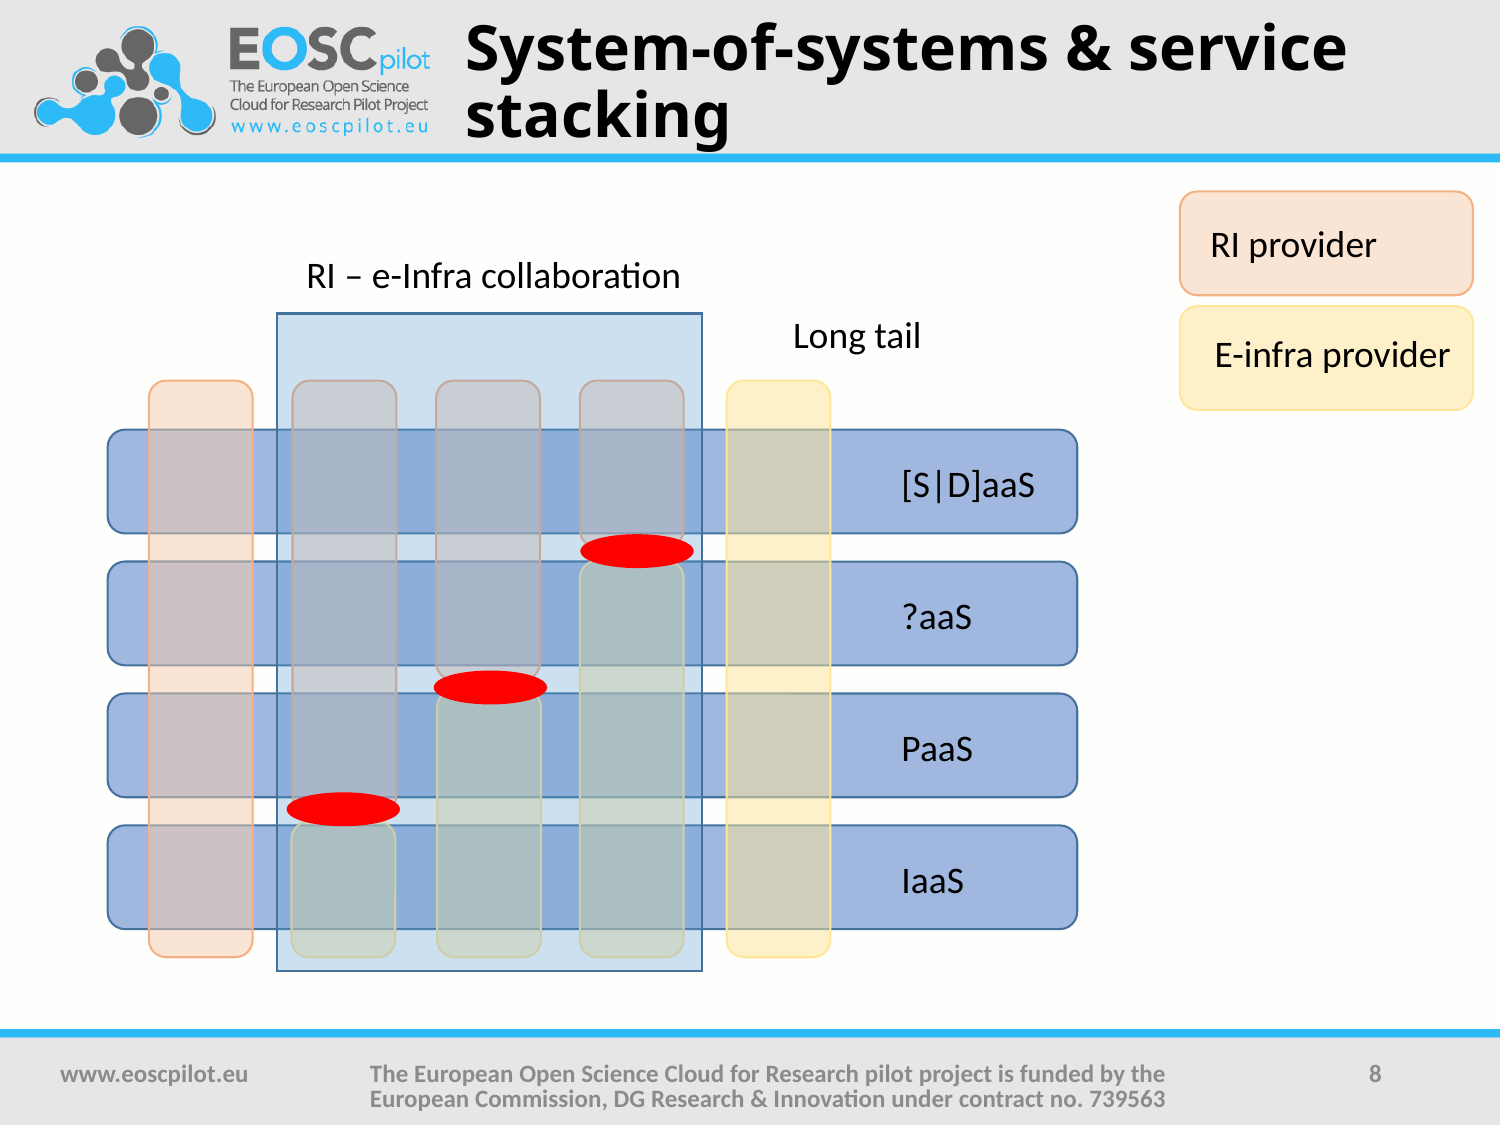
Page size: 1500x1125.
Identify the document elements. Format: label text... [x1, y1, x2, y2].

text_box [433, 670, 548, 705]
text_box [832, 824, 1079, 931]
text_box [580, 534, 694, 569]
picture [0, 0, 1500, 1125]
text_box [276, 312, 703, 972]
text_box [106, 692, 147, 799]
slide_number www.eoscpilot.eu [45, 1042, 268, 1103]
text_box [703, 692, 725, 799]
text_box [106, 824, 147, 931]
text_box [254, 824, 276, 931]
text_box [106, 428, 147, 535]
text_box [254, 692, 276, 799]
text_box [254, 560, 276, 667]
text_box [286, 792, 400, 827]
slide_number 8 [1307, 1042, 1397, 1103]
title System-of-systems & service stacking [450, 22, 1480, 146]
text_box IaaS [886, 848, 987, 909]
text_box [147, 379, 254, 959]
text_box [832, 560, 1079, 667]
text_box [832, 428, 1079, 535]
text_box [832, 692, 1079, 799]
footer The European Open Science Cloud for Research pilot project is funded by the European Commission, DG Research & Innovation under contract no. 739563 [354, 1042, 1191, 1103]
text_box PaaS [886, 716, 1004, 777]
text_box RI – e-Infra collaboration [291, 243, 703, 304]
text_box [106, 560, 147, 667]
text_box [1178, 190, 1474, 297]
text_box [1178, 305, 1474, 411]
text_box ?aaS [886, 584, 1004, 645]
text_box [703, 428, 725, 535]
text_box [254, 428, 276, 535]
text_box RI provider [1195, 213, 1408, 273]
text_box [725, 379, 832, 959]
text_box E-infra provider [1199, 322, 1480, 382]
text_box [703, 824, 725, 931]
text_box [S|D]aaS [886, 452, 1078, 513]
text_box Long tail [778, 303, 1077, 364]
text_box [703, 560, 725, 667]
